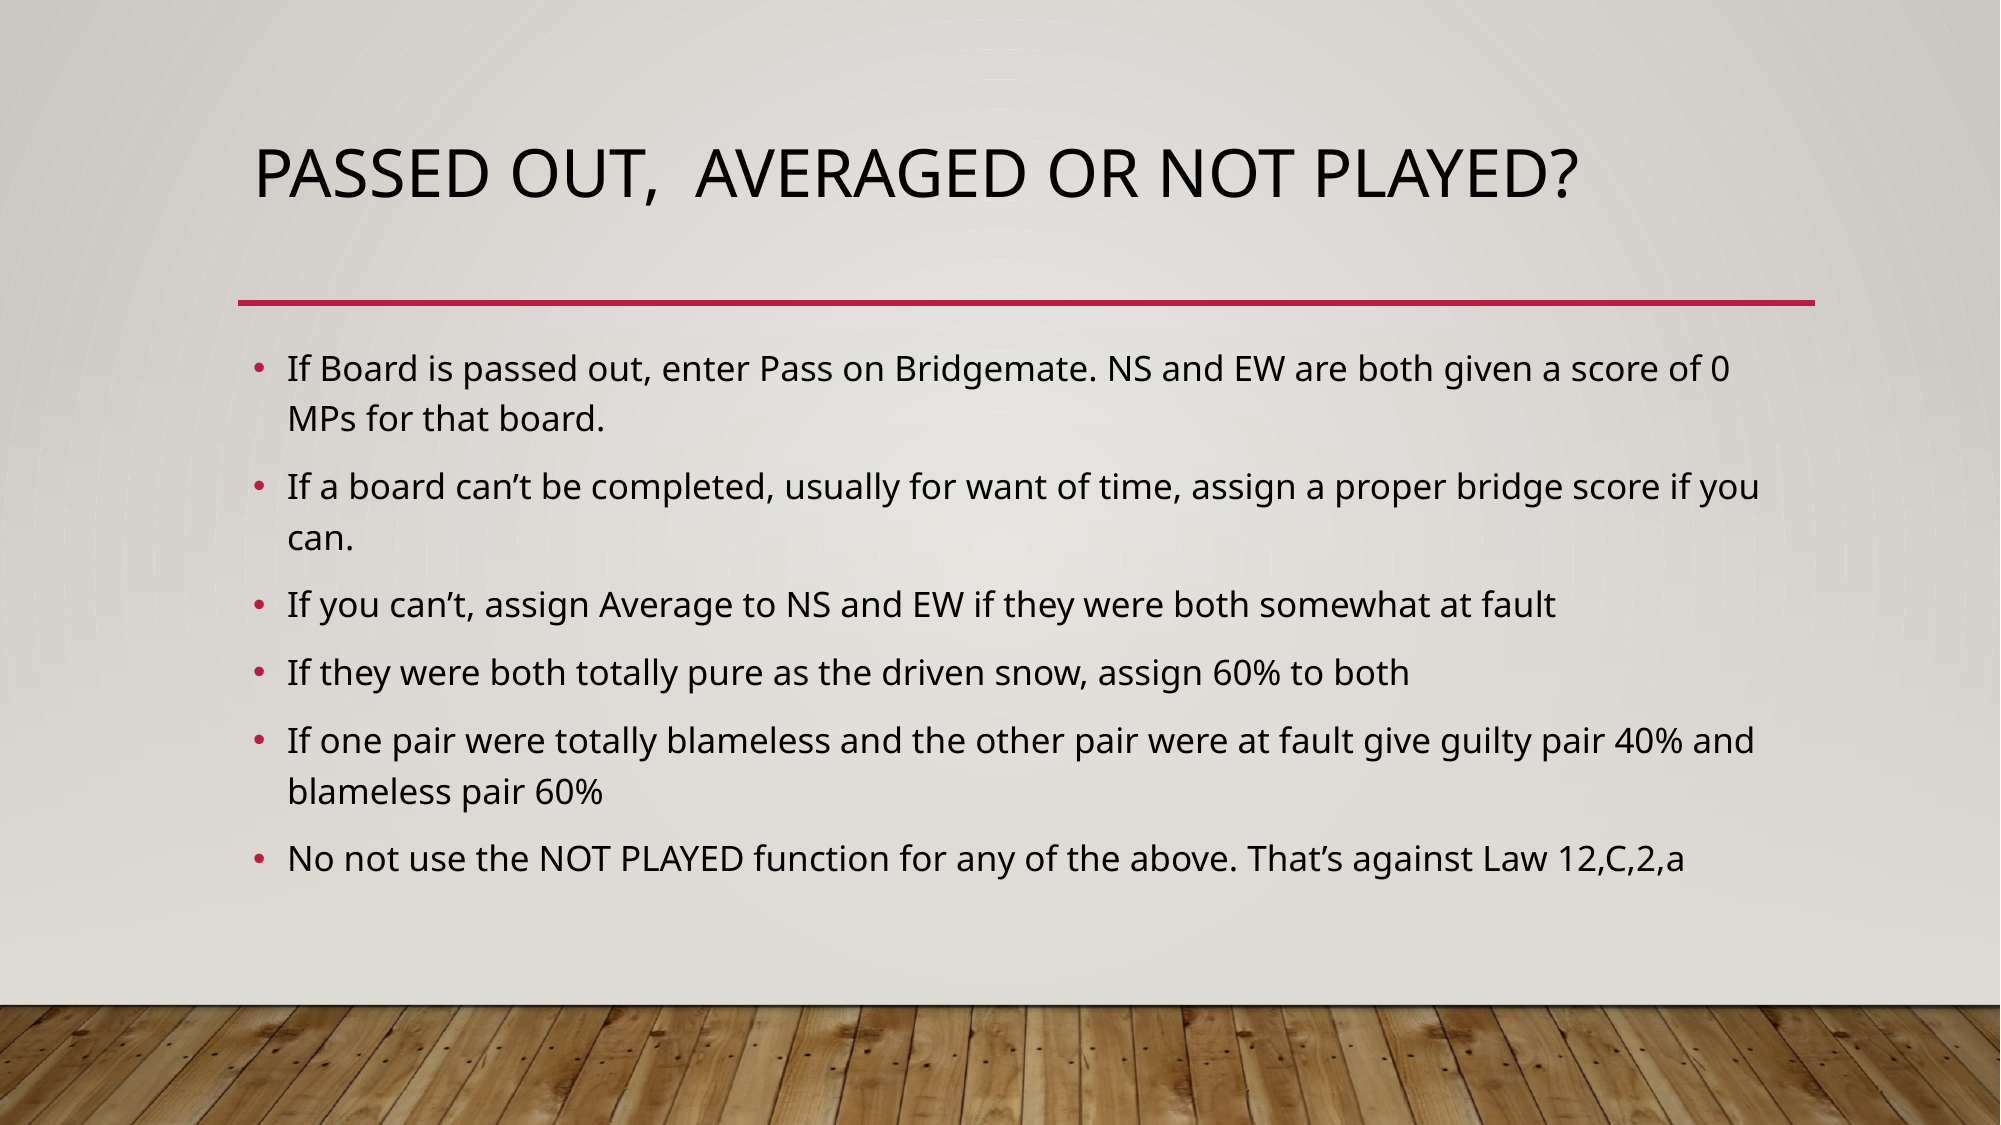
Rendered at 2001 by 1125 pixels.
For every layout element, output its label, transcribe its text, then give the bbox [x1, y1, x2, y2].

picture [0, 1005, 2000, 1125]
list If Board is passed out, enter Pass on Bridgemate. NS and EW are both given a score of 0 MPs for that board. If a board can’t be completed, usually for want of time, assign a proper bridge score if you can. If you can’t, assign Average to NS and EW if they were both somewhat at fault If they were both totally pure as the driven snow, assign 60% to both If one pair were totally blameless and the other pair were at fault give guilty pair 40% and blameless pair 60% No not use the NOT PLAYED function for any of the above. That’s against Law 12,C,2,a [238, 330, 1814, 897]
title Passed Out, Averaged or Not Played? [238, 131, 1814, 305]
